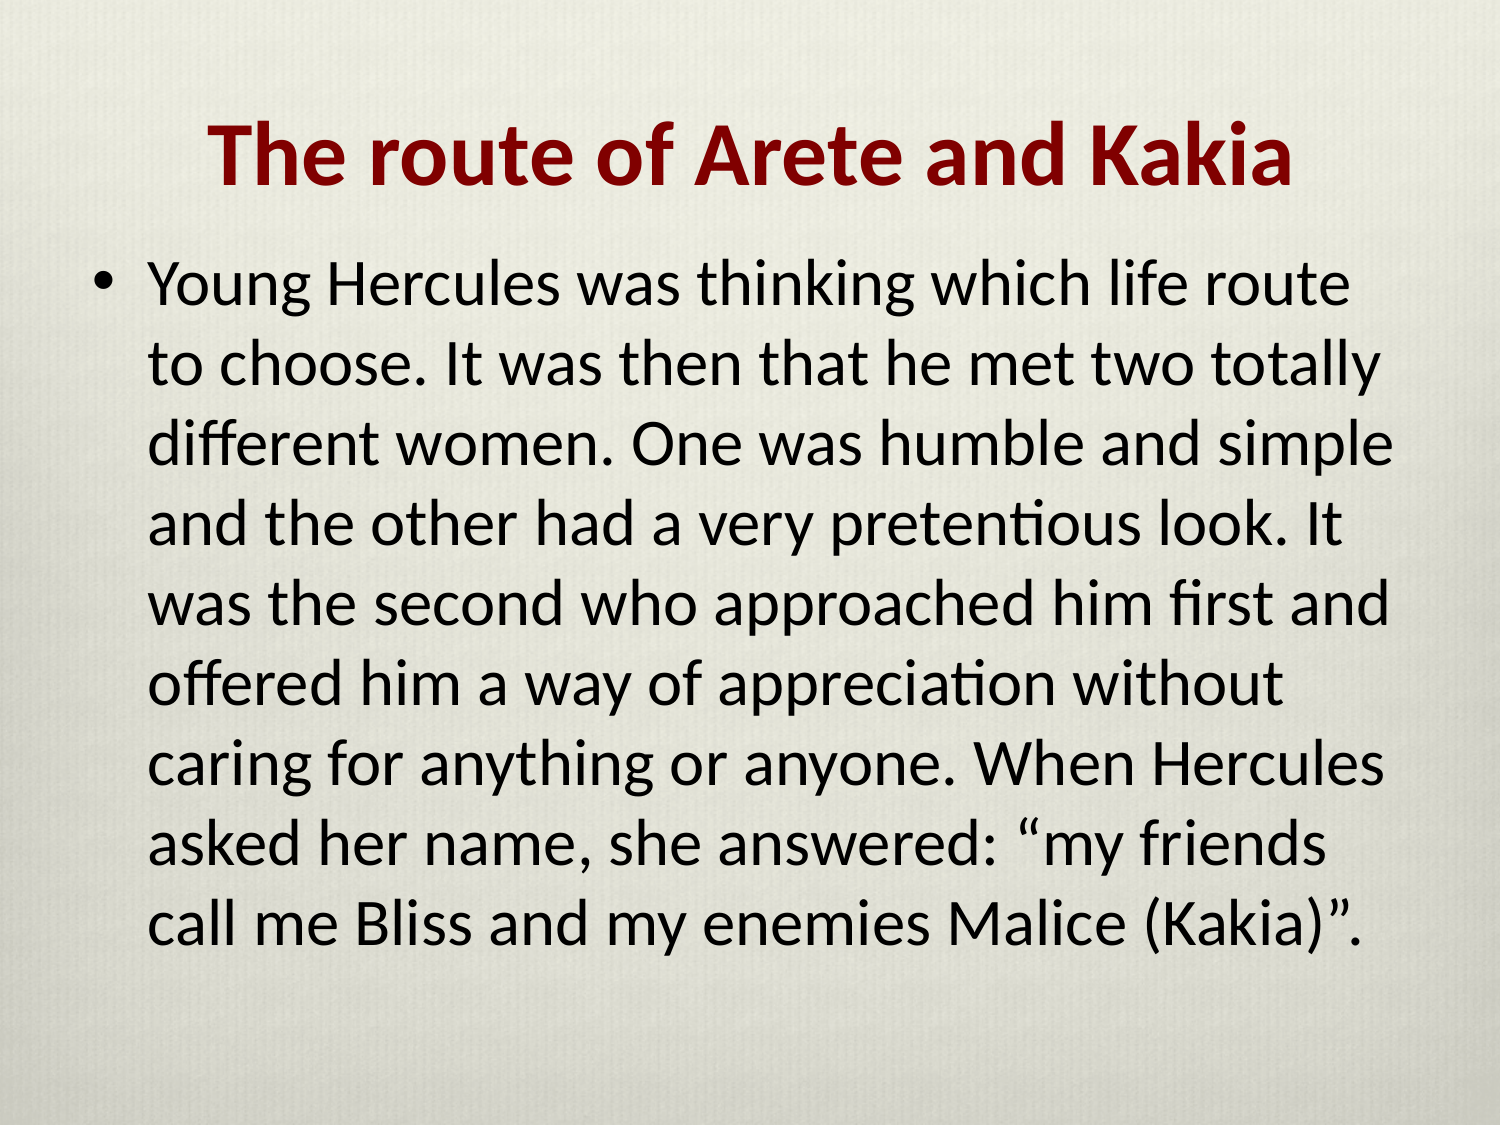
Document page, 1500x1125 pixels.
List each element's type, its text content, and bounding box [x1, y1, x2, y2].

text_box Young Hercules was thinking which life route to choose. It was then that he met two totally different women. One was humble and simple and the other had a very pretentious look. It was the second who approached him first and offered him a way of appreciation without caring for anything or anyone. When Hercules asked her name, she answered: “my friends call me Bliss and my enemies Malice (Kakia)”. [76, 231, 1427, 1052]
text_box The route of Arete and Kakia [76, 54, 1427, 231]
